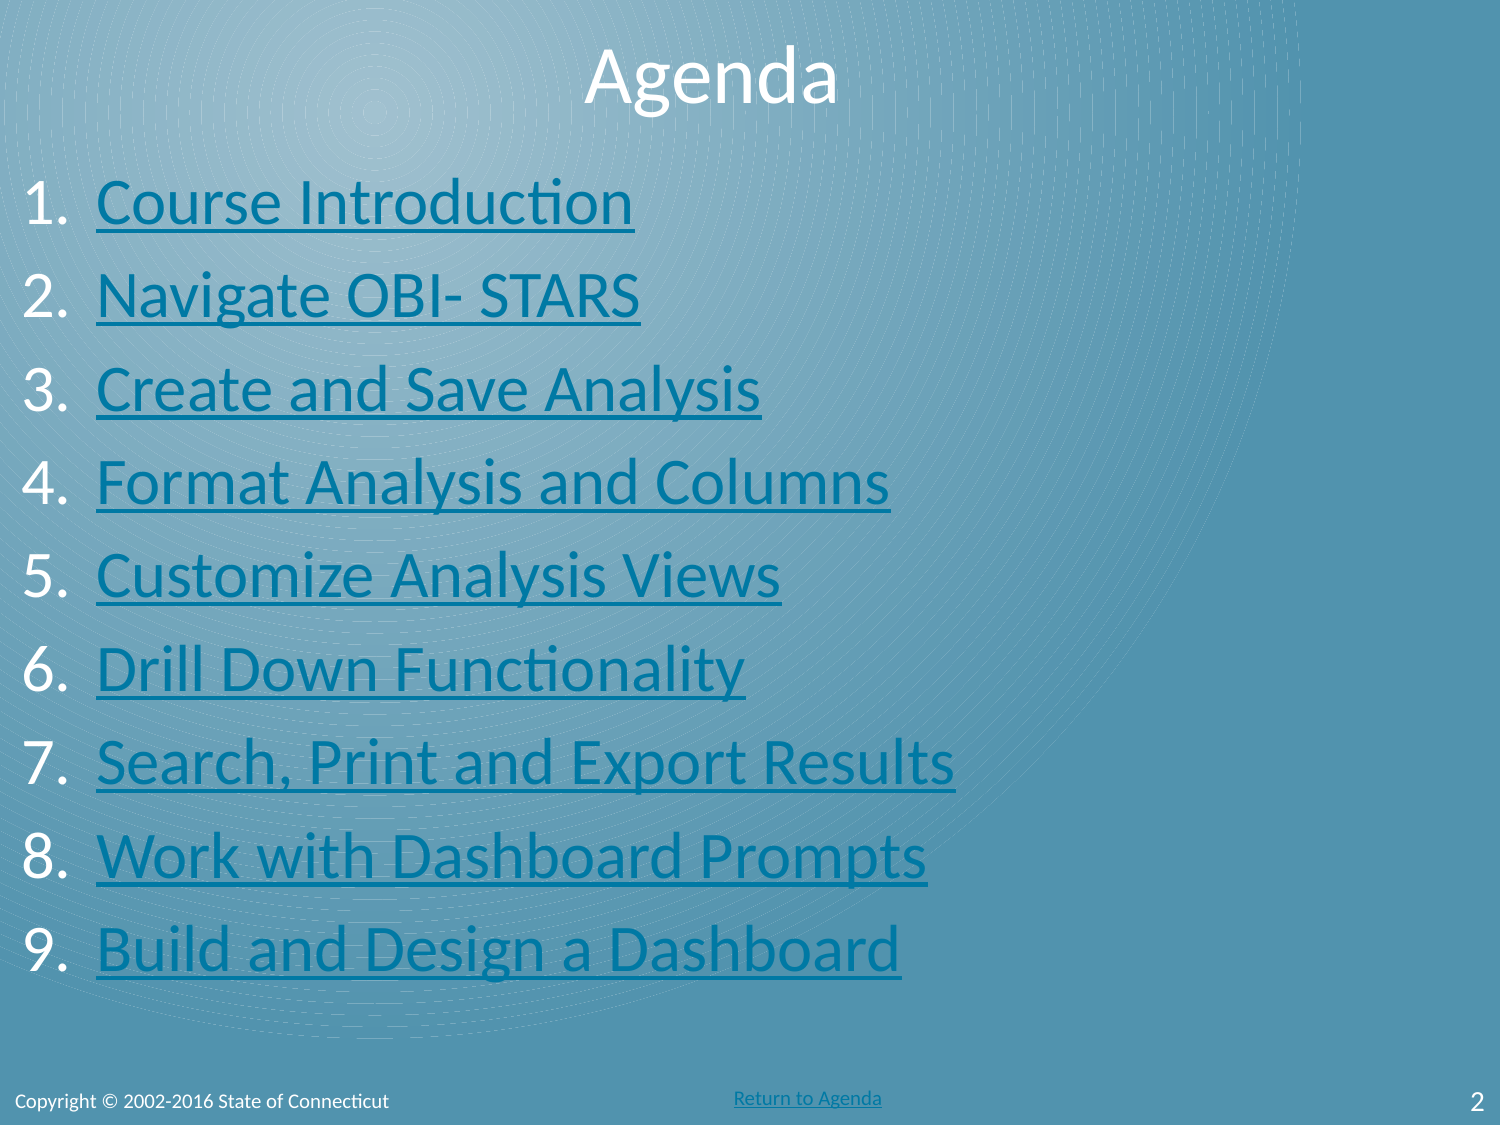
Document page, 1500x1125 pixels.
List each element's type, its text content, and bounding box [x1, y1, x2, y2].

subtitle Course Introduction Navigate OBI- STARS Create and Save Analysis Format Analysis and Columns Customize Analysis Views Drill Down Functionality Search, Print and Export Results Work with Dashboard Prompts Build and Design a Dashboard [5, 149, 1481, 1125]
slide_number 2 [1400, 1074, 1500, 1125]
footer Copyright © 2002-2016 State of Connecticut [0, 1080, 837, 1125]
title Agenda [237, 12, 1188, 149]
